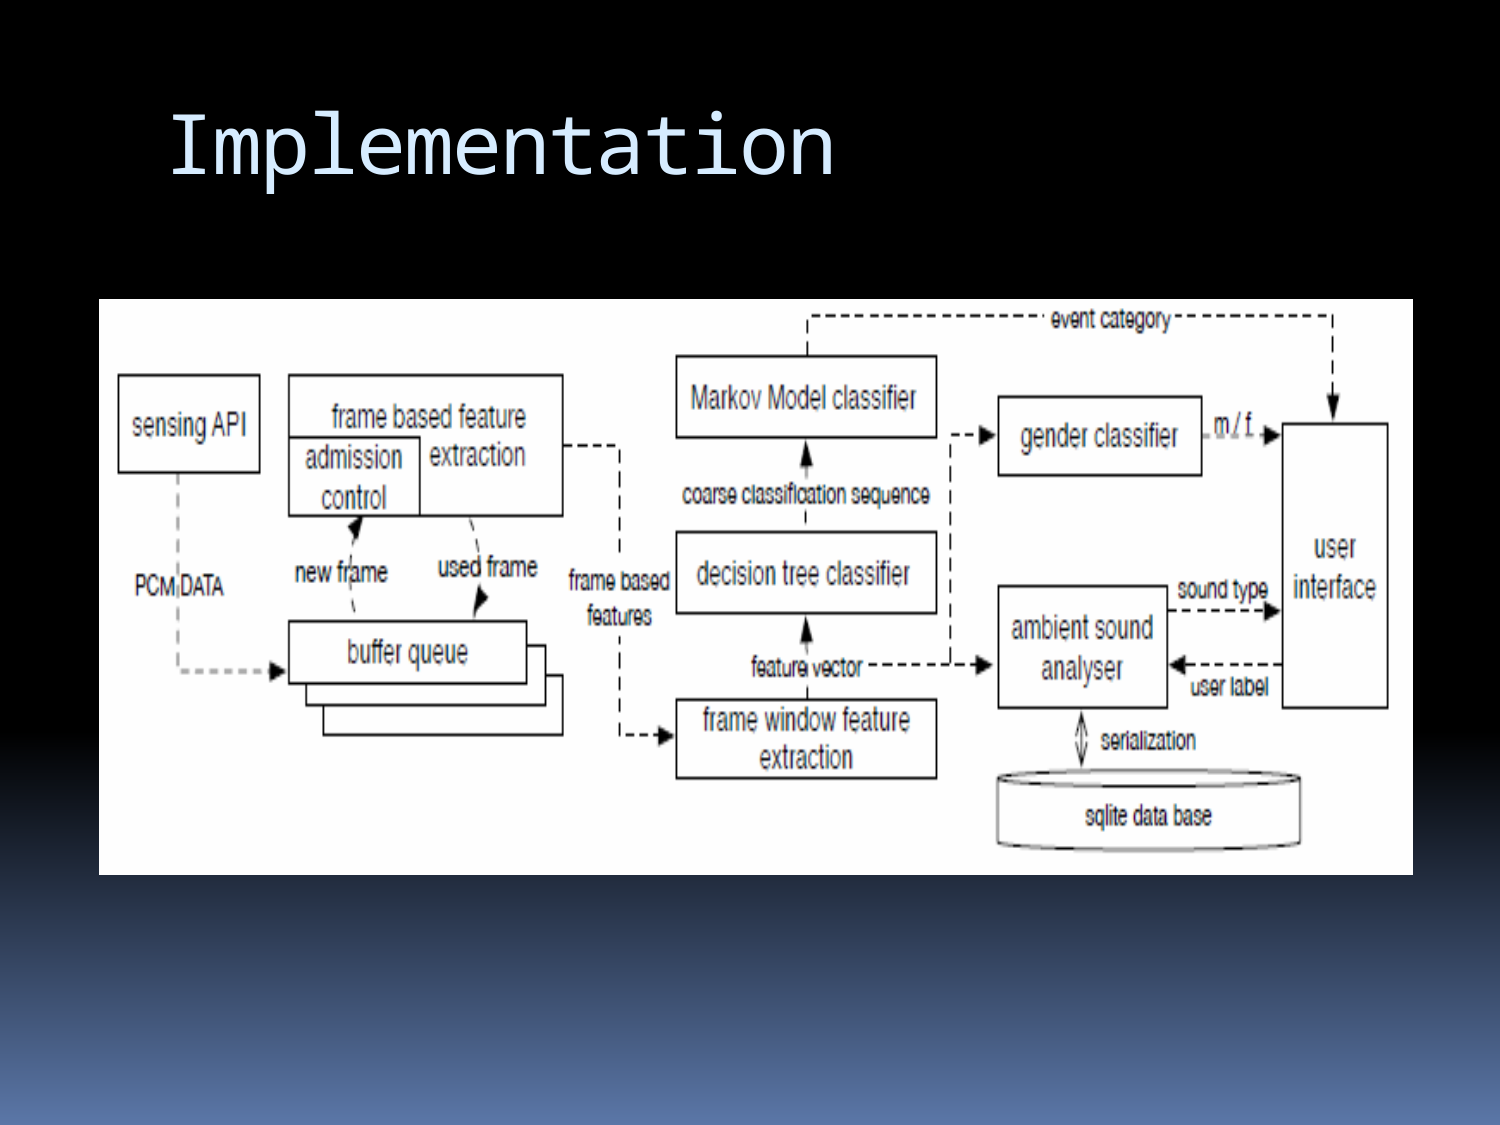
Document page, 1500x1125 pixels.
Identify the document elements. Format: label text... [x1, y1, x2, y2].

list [99, 299, 1413, 876]
title Implementation [150, 83, 1425, 234]
